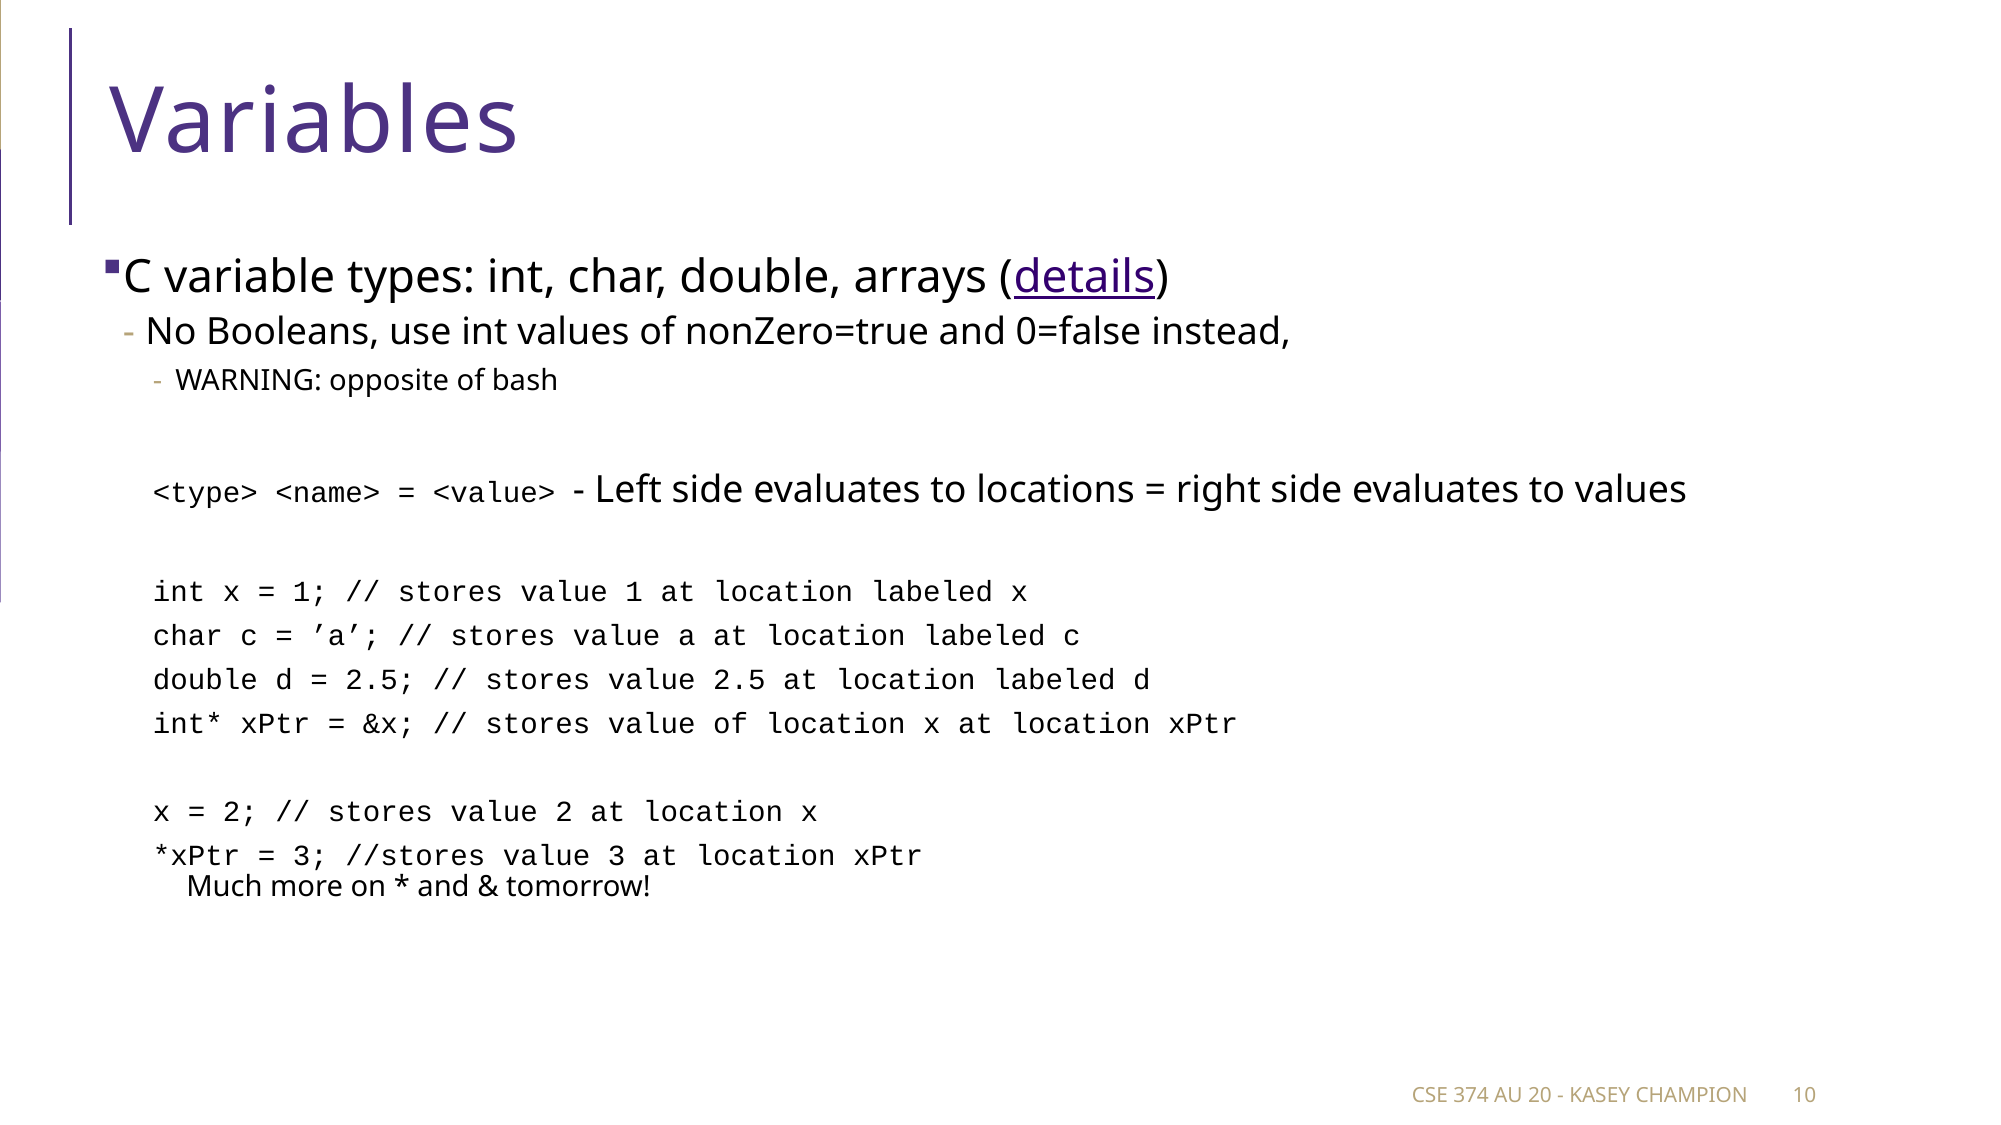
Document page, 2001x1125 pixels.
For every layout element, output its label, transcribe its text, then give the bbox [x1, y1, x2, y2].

list C variable types: int, char, double, arrays (details) No Booleans, use int values of nonZero=true and 0=false instead, WARNING: opposite of bash <type> <name> = <value> - Left side evaluates to locations = right side evaluates to values int x = 1; // stores value 1 at location labeled x char c = ’a’; // stores value a at location labeled c double d = 2.5; // stores value 2.5 at location labeled d int* xPtr = &x; // stores value of location x at location xPtr x = 2; // stores value 2 at location x *xPtr = 3; //stores value 3 at location xPtr [94, 240, 1930, 1035]
slide_number 10 [1777, 1073, 1938, 1119]
footer CSE 374 au 20 - Kasey Champion [794, 1073, 1763, 1119]
text_box Much more on * and & tomorrow! [171, 859, 666, 910]
title Variables [94, 43, 1930, 210]
